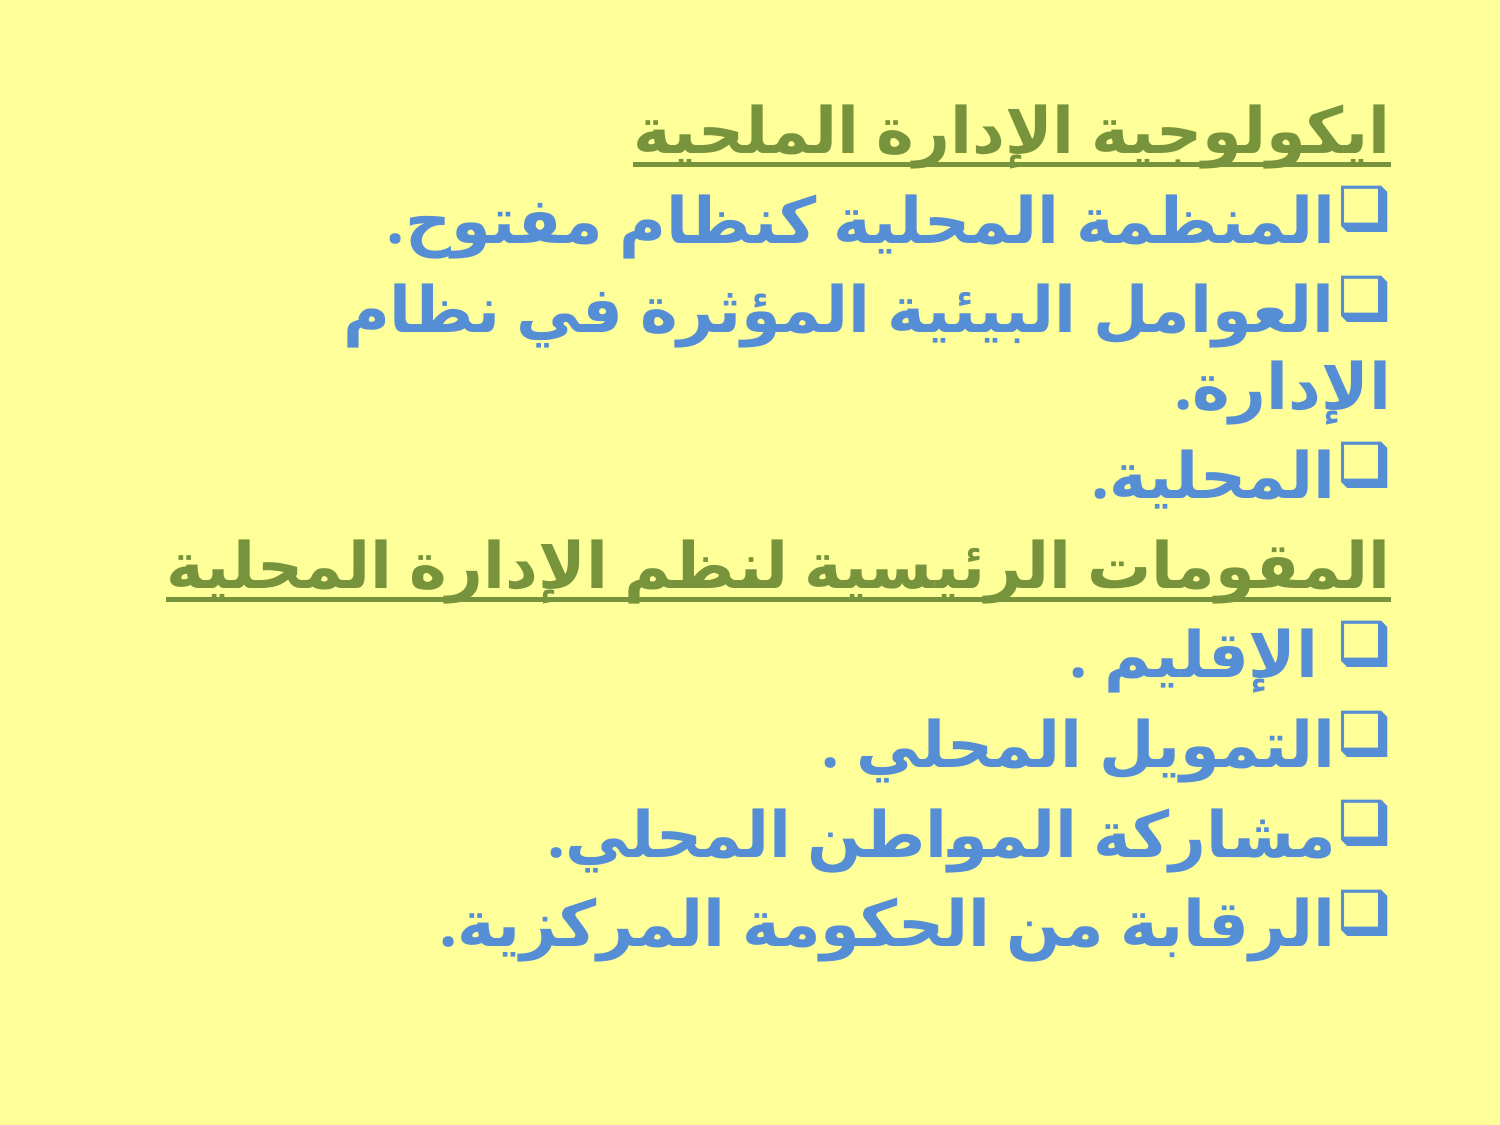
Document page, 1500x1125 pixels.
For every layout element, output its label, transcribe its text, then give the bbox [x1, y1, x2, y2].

subtitle ايكولوجية الإدارة الملحية المنظمة المحلية كنظام مفتوح. العوامل البيئية المؤثرة في نظام الإدارة. المحلية. المقومات الرئيسية لنظم الإدارة المحلية الإقليم . التمويل المحلي . مشاركة المواطن المحلي. الرقابة من الحكومة المركزية. [140, 82, 1407, 985]
